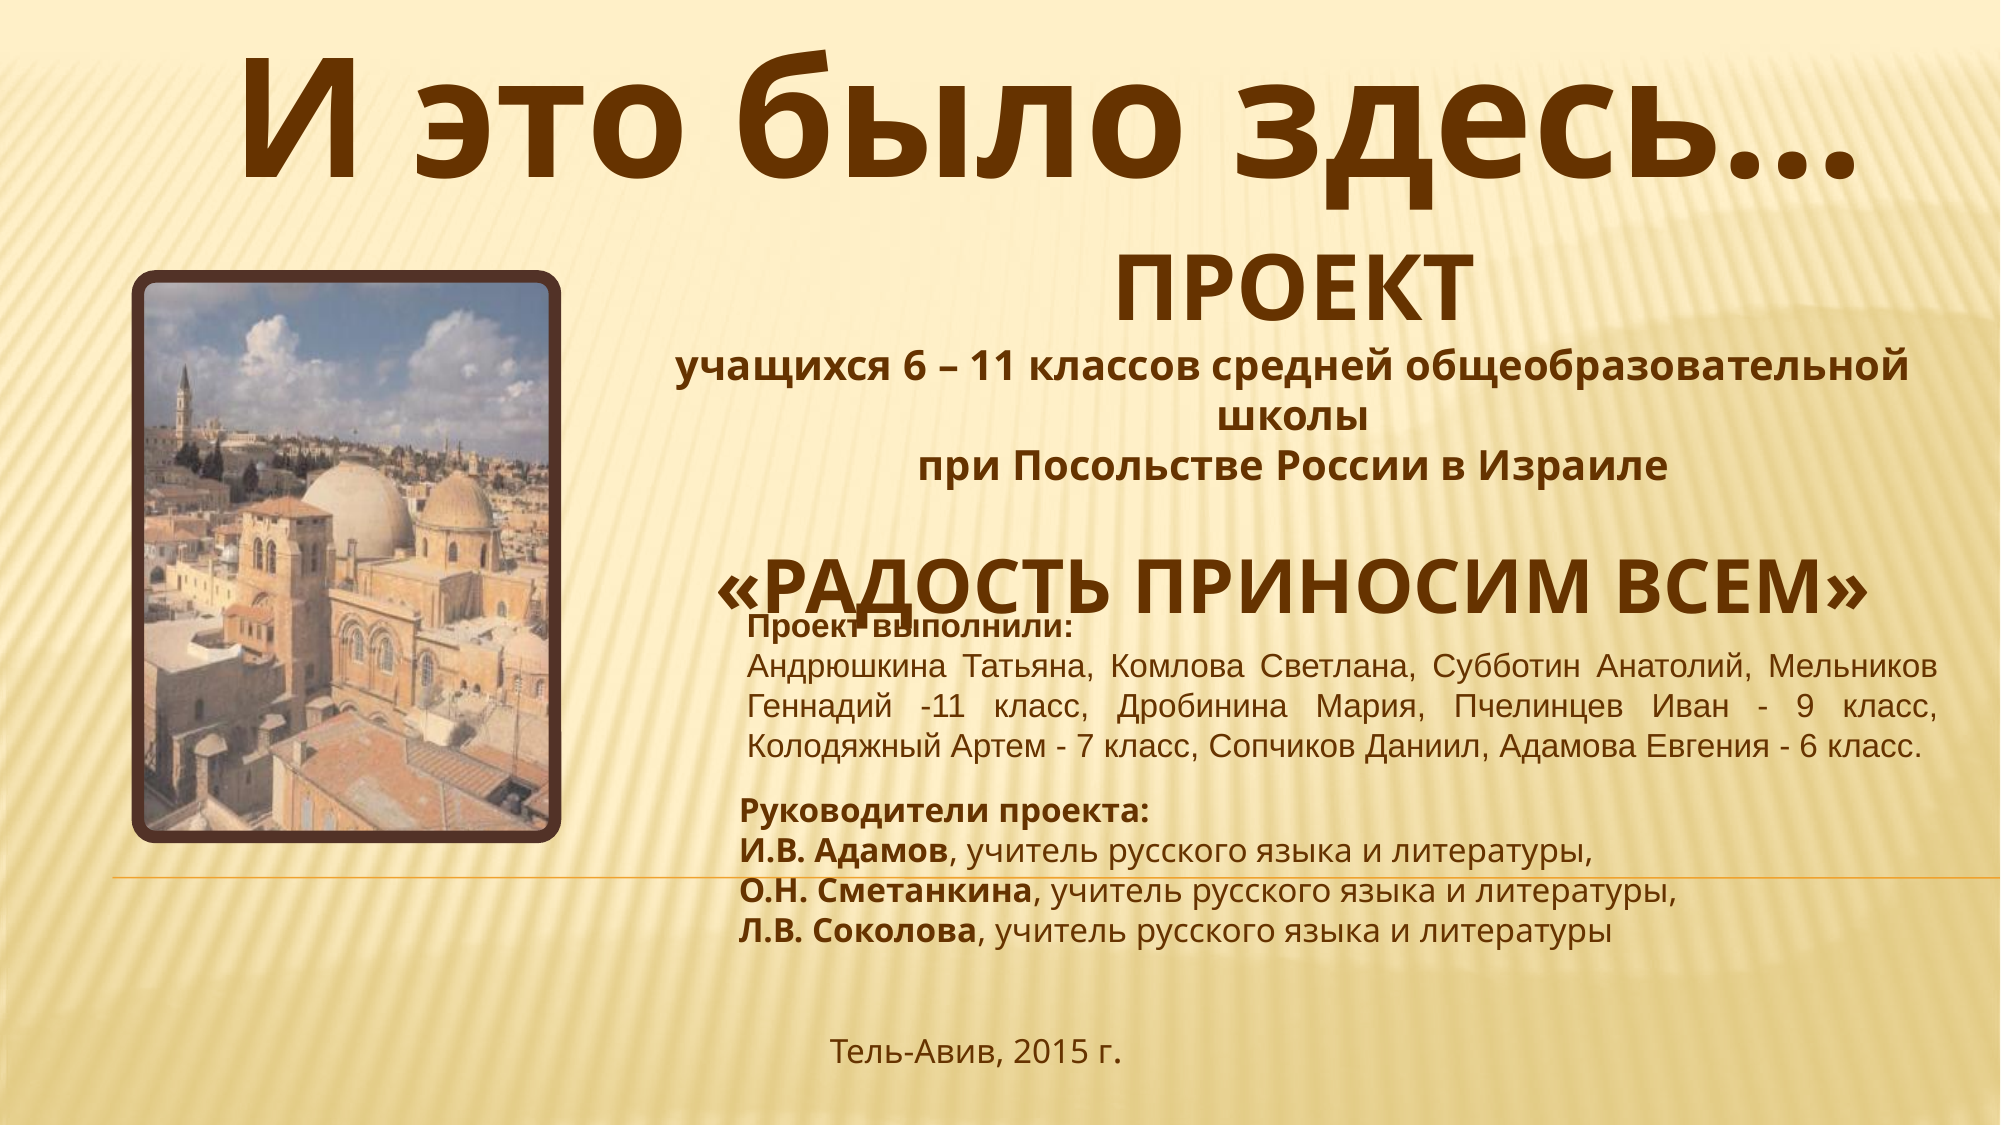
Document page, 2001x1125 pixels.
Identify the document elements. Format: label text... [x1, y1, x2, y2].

subtitle И это было здесь… [96, 29, 2000, 219]
picture [137, 276, 556, 838]
text_box Тель-Авив, 2015 г. [815, 1018, 1138, 1124]
text_box ПРОЕКТ учащихся 6 – 11 классов средней общеобразовательной школы при Посольстве России в Израиле «РАДОСТЬ ПРИНОСИМ ВСЕМ» [619, 221, 1968, 636]
text_box Руководители проекта: И.В. Адамов, учитель русского языка и литературы, О.Н. Сметанкина, учитель русского языка и литературы, Л.В. Соколова, учитель русского языка и литературы [723, 781, 1875, 1036]
text_box Проект выполнили: Андрюшкина Татьяна, Комлова Светлана, Субботин Анатолий, Мельников Геннадий -11 класс, Дробинина Мария, Пчелинцев Иван - 9 класс, Колодяжный Артем - 7 класс, Сопчиков Даниил, Адамова Евгения - 6 класс. [657, 596, 1955, 772]
